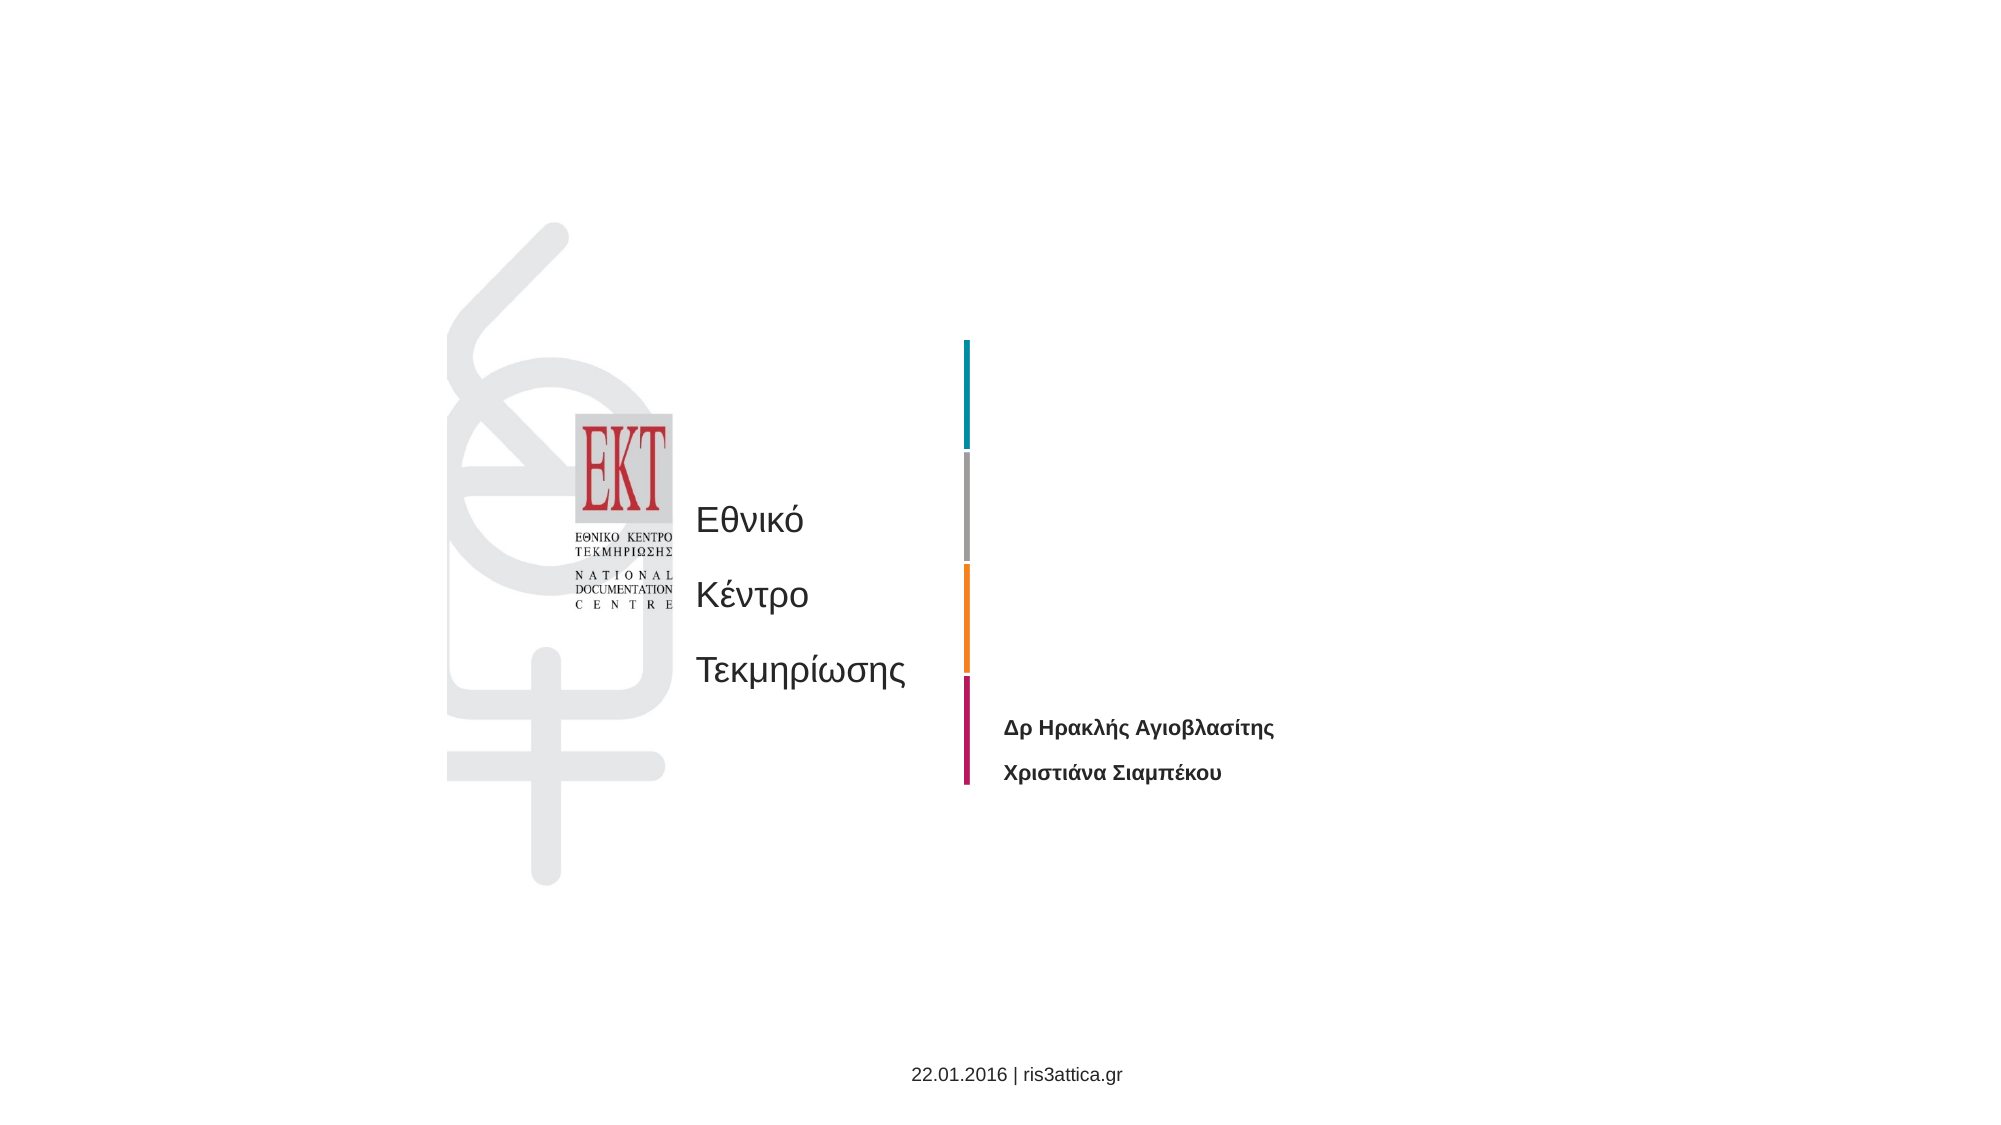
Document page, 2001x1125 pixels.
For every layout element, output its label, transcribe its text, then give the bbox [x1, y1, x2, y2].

picture [414, 137, 1573, 980]
text_box 22.01.2016 | ris3attica.gr [437, 1057, 1598, 1098]
